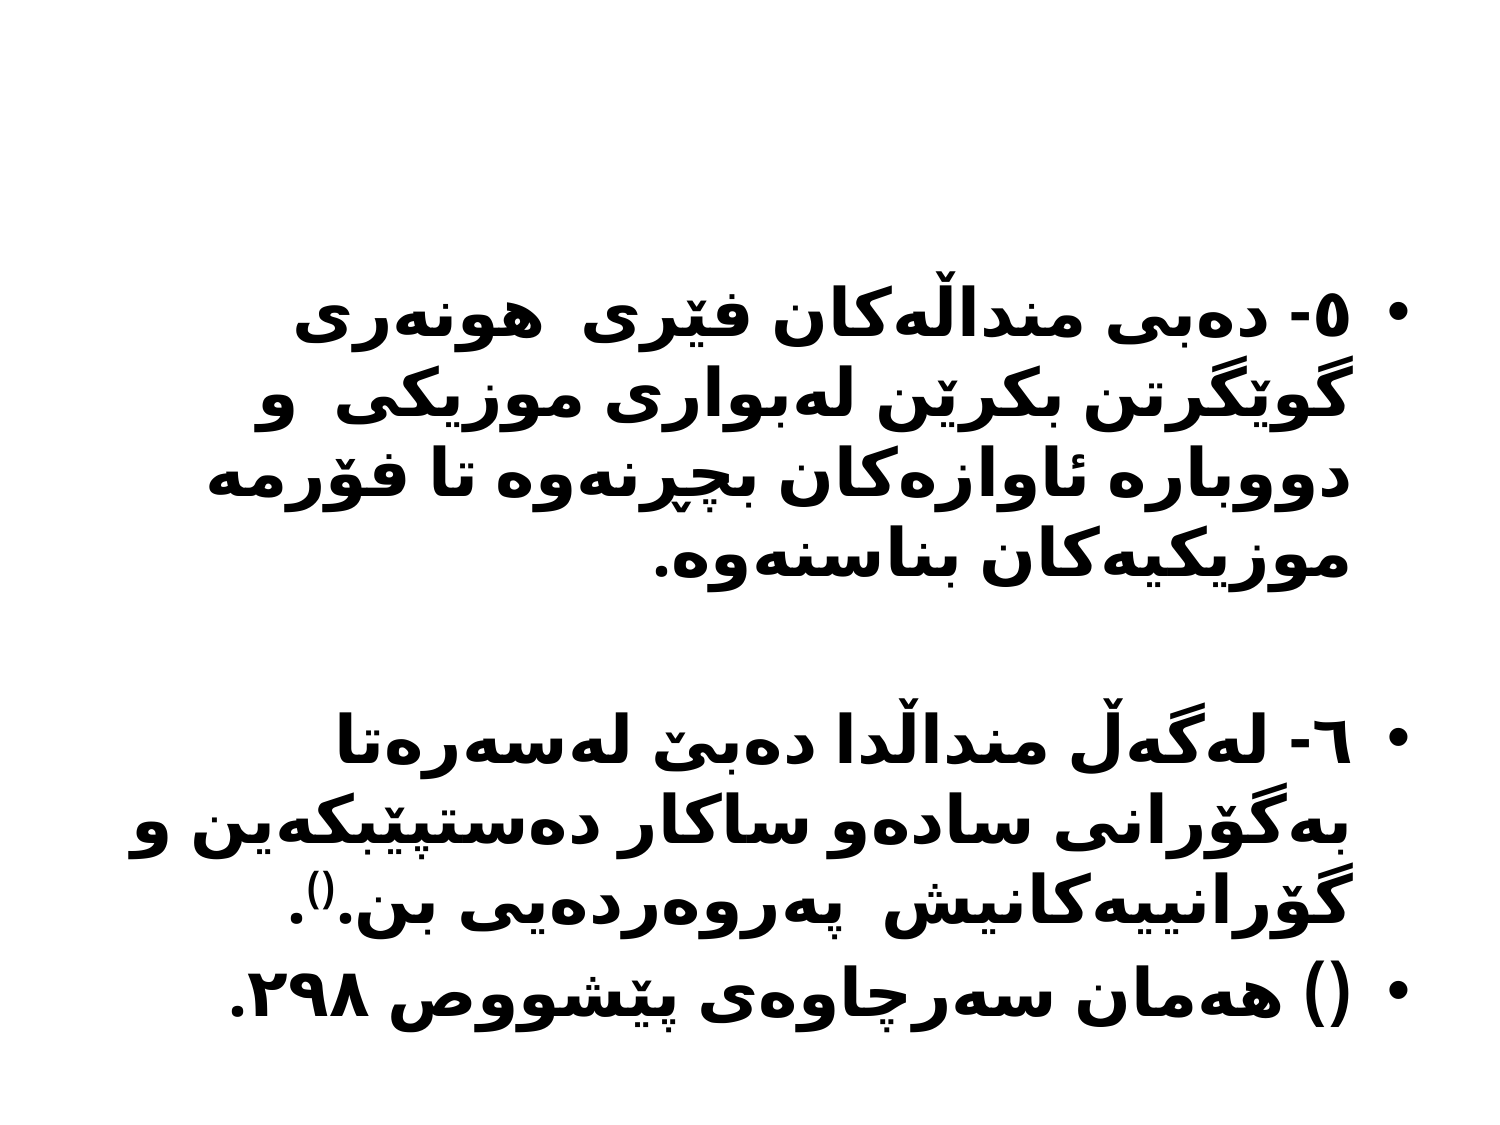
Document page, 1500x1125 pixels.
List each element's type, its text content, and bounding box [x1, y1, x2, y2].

list ٥- دەبی منداڵەکان فێری هونەری گوێگرتن بکرێن لەبواری موزیکی و دووبارە ئاوازەکان بچڕنەوە تا فۆرمە موزیکیەکان بناسنەوە. ٦- لەگەڵ منداڵدا دەبێ لەسەرەتا بەگۆرانی سادەو ساکار دەستپێبکەین و گۆرانییەکانیش پەروەردەیی بن.(). () هەمان سەرچاوەی پێشووص ٢٩٨. [75, 262, 1425, 1005]
